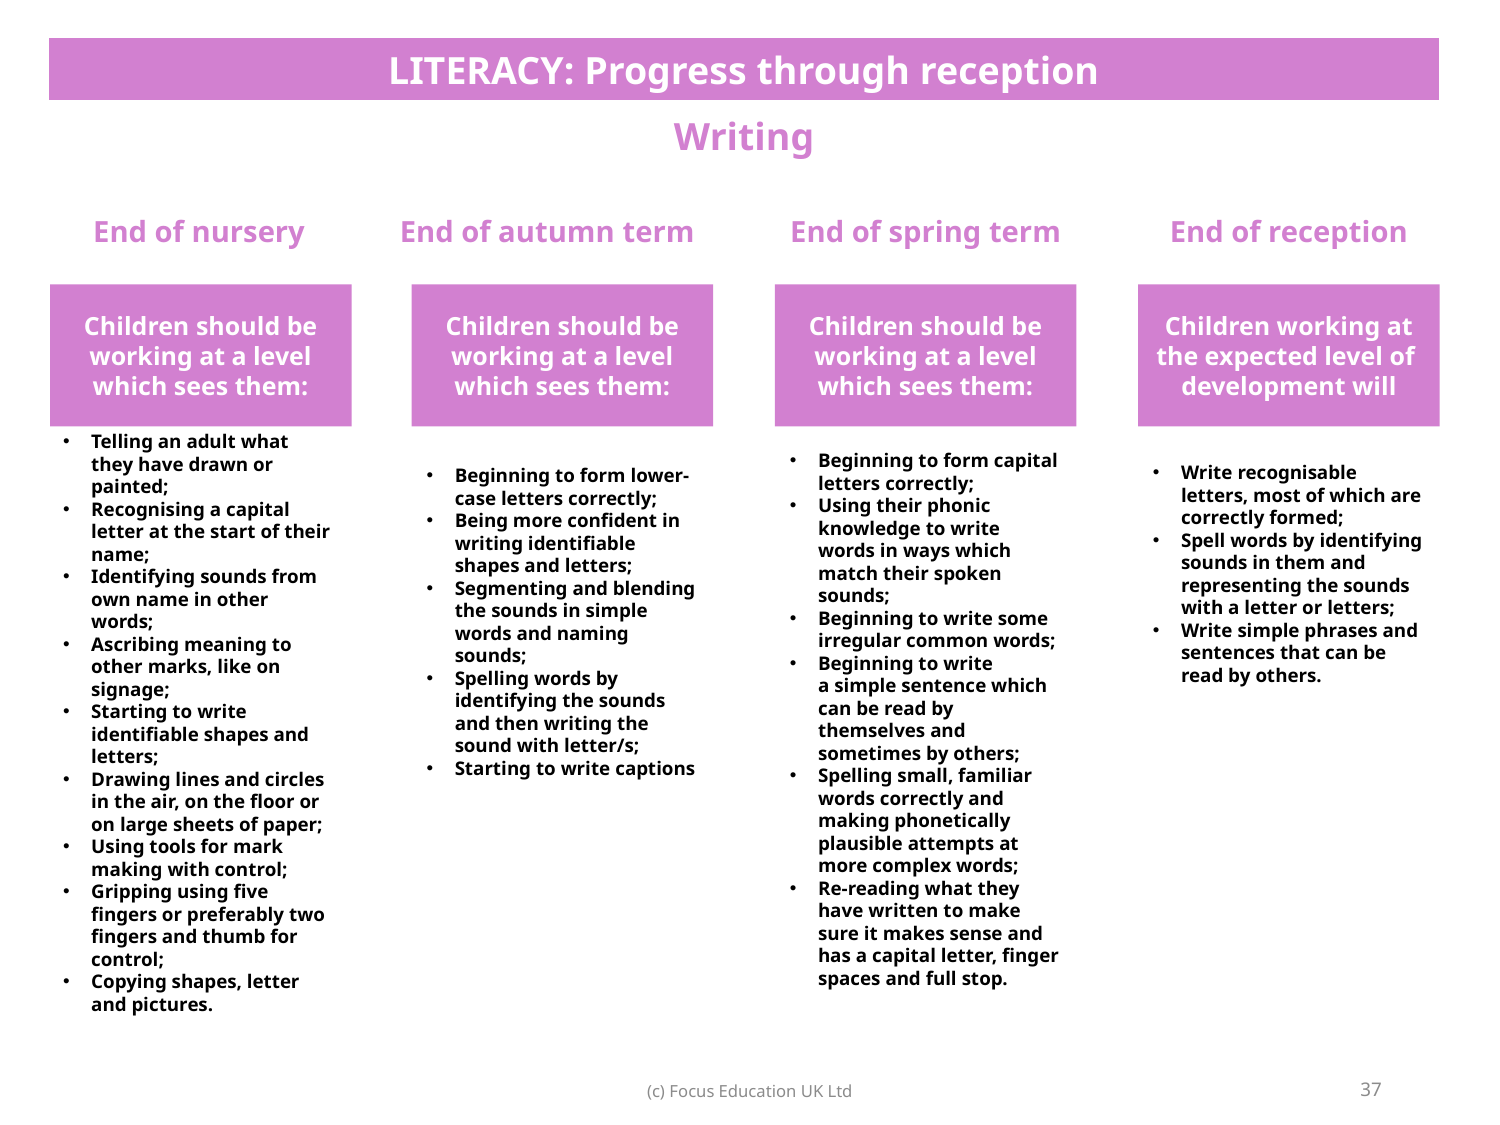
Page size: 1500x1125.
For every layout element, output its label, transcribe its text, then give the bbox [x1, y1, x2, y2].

text_box Beginning to form lower-case letters correctly; Being more confident in writing identifiable shapes and letters; Segmenting and blending the sounds in simple words and naming sounds; Spelling words by identifying the sounds and then writing the sound with letter/s; Starting to write captions [411, 433, 714, 785]
footer (c) Focus Education UK Ltd [496, 1062, 1004, 1122]
text_box End of autumn term [381, 205, 714, 256]
text_box Write recognisable letters, most of which are correctly formed; Spell words by identifying sounds in them and representing the sounds with a letter or letters; Write simple phrases and sentences that can be read by others. [1137, 454, 1441, 718]
text_box Children should be working at a level which sees them: [411, 283, 714, 427]
text_box Telling an adult what they have drawn or painted; Recognising a capital letter at the start of their name; Identifying sounds from own name in other words; Ascribing meaning to other marks, like on signage; Starting to write identifiable shapes and letters; Drawing lines and circles in the air, on the floor or on large sheets of paper; Using tools for mark making with control; Gripping using five fingers or preferably two fingers and thumb for control; Copying shapes, letter and pictures. [47, 454, 351, 1007]
text_box Children working at the expected level of development will [1137, 283, 1441, 427]
text_box Children should be working at a level which sees them: [49, 283, 353, 427]
text_box End of nursery [48, 205, 350, 256]
table_header LITERACY: Progress through reception [49, 38, 1439, 100]
slide_number 37 [1059, 1060, 1397, 1121]
text_box End of spring term [774, 205, 1077, 256]
text_box End of reception [1138, 205, 1440, 256]
text_box Children should be working at a level which sees them: [774, 283, 1077, 427]
text_box Beginning to form capital letters correctly; Using their phonic knowledge to write words in ways which match their spoken sounds; Beginning to write some irregular common words; Beginning to write a simple sentence which can be read by themselves and sometimes by others; Spelling small, familiar words correctly and making phonetically plausible attempts at more complex words; Re-reading what they have written to make sure it makes sense and has a capital letter, finger spaces and full stop. [774, 454, 1077, 1007]
table_cell Writing [49, 106, 1439, 168]
